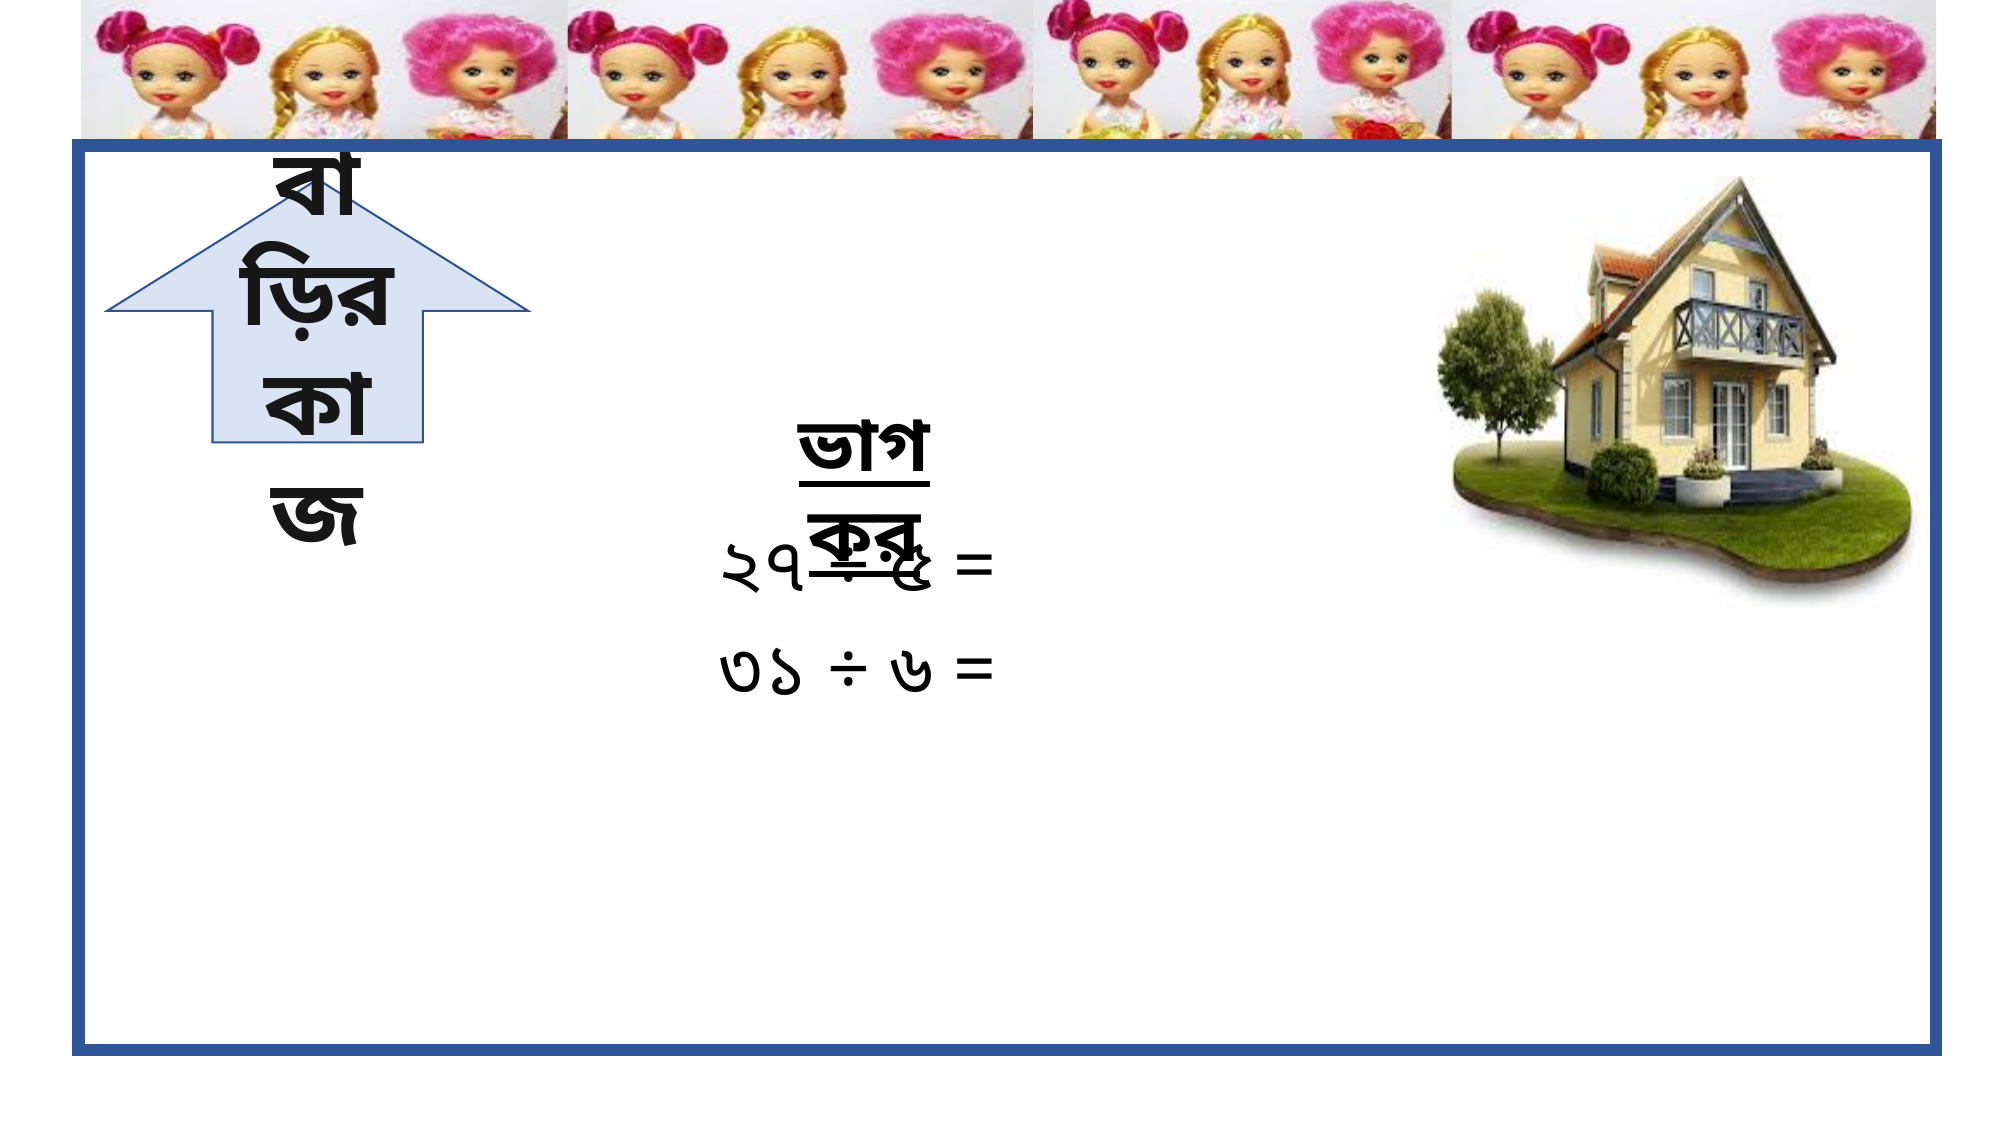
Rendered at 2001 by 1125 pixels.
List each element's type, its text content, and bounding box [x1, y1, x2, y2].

text_box [77, 144, 1937, 1051]
text_box বাড়ির কাজ [103, 282, 532, 444]
text_box ৩১ ÷ ৬ = [704, 612, 1048, 718]
text_box ২৭ ÷ ৫ = [704, 509, 1048, 612]
text_box ভাগ কর [726, 389, 1003, 509]
picture [80, 0, 1937, 616]
